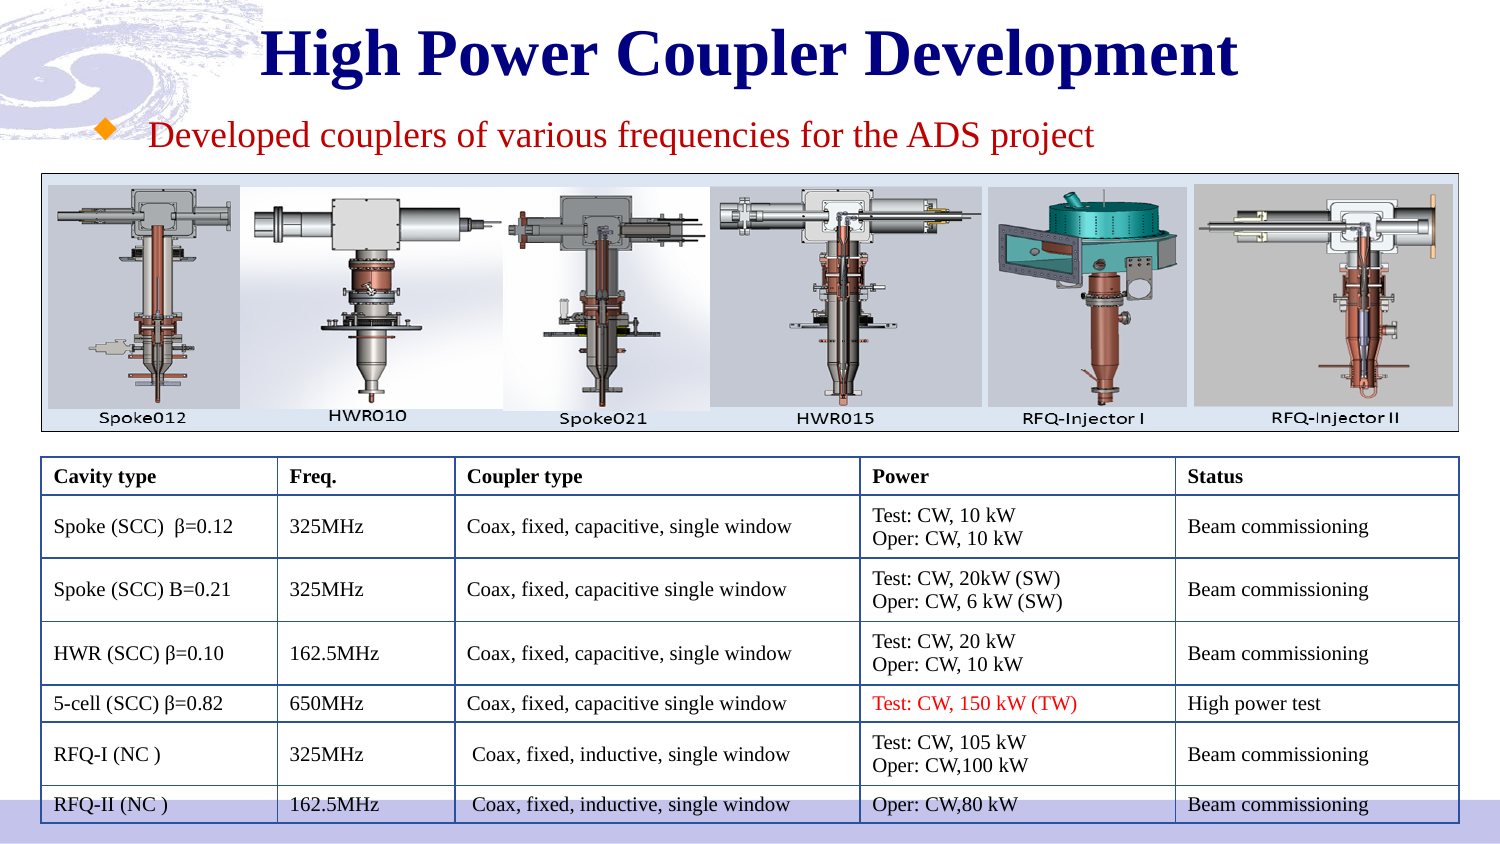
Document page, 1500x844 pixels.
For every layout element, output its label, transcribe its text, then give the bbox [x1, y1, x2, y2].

table_cell 162.5MHz [278, 622, 454, 684]
table_cell High power test [1176, 686, 1458, 721]
table_cell Spoke (SCC) Β=0.21 [42, 559, 277, 621]
table_cell 325MHz [278, 496, 454, 557]
table_header Power [861, 458, 1175, 494]
table_header Status [1176, 458, 1458, 494]
table_cell Coax, fixed, capacitive, single window [456, 622, 859, 684]
table_cell Test: CW, 20kW (SW) Oper: CW, 6 kW (SW) [861, 559, 1175, 621]
table_cell Beam commissioning [1176, 559, 1458, 621]
table_cell Test: CW, 150 kW (TW) [861, 686, 1175, 721]
table_cell 5-cell (SCC) β=0.82 [42, 686, 277, 721]
list Developed couplers of various frequencies for the ADS project [76, 102, 1427, 172]
table_cell HWR (SCC) β=0.10 [42, 622, 277, 684]
table_cell RFQ-II (NC ) [42, 786, 277, 822]
table_cell Test: CW, 10 kW Oper: CW, 10 kW [861, 496, 1175, 557]
table_cell Spoke (SCC) β=0.12 [42, 496, 277, 557]
picture [41, 173, 1459, 439]
title High Power Coupler Development [74, 6, 1426, 92]
table_cell Test: CW, 20 kW Oper: CW, 10 kW [861, 622, 1175, 684]
table_cell 650MHz [278, 686, 454, 721]
table_cell Beam commissioning [1176, 786, 1458, 822]
table_cell RFQ-I (NC ) [42, 723, 277, 785]
picture [0, 0, 266, 140]
table_cell Coax, fixed, capacitive single window [456, 559, 859, 621]
table_header Coupler type [456, 458, 859, 494]
table_cell 325MHz [278, 559, 454, 621]
table_header Freq. [278, 458, 454, 494]
table_cell Coax, fixed, inductive, single window [456, 786, 859, 822]
table_cell Coax, fixed, capacitive, single window [456, 496, 859, 557]
table_cell Coax, fixed, inductive, single window [456, 723, 859, 785]
table_cell Coax, fixed, capacitive single window [456, 686, 859, 721]
table_cell 325MHz [278, 723, 454, 785]
table_cell Test: CW, 105 kW Oper: CW,100 kW [861, 723, 1175, 785]
table_cell Beam commissioning [1176, 723, 1458, 785]
table_cell Beam commissioning [1176, 622, 1458, 684]
table_header Cavity type [42, 458, 277, 494]
table_cell Oper: CW,80 kW [861, 786, 1175, 822]
table_cell Beam commissioning [1176, 496, 1458, 557]
table_cell 162.5MHz [278, 786, 454, 822]
